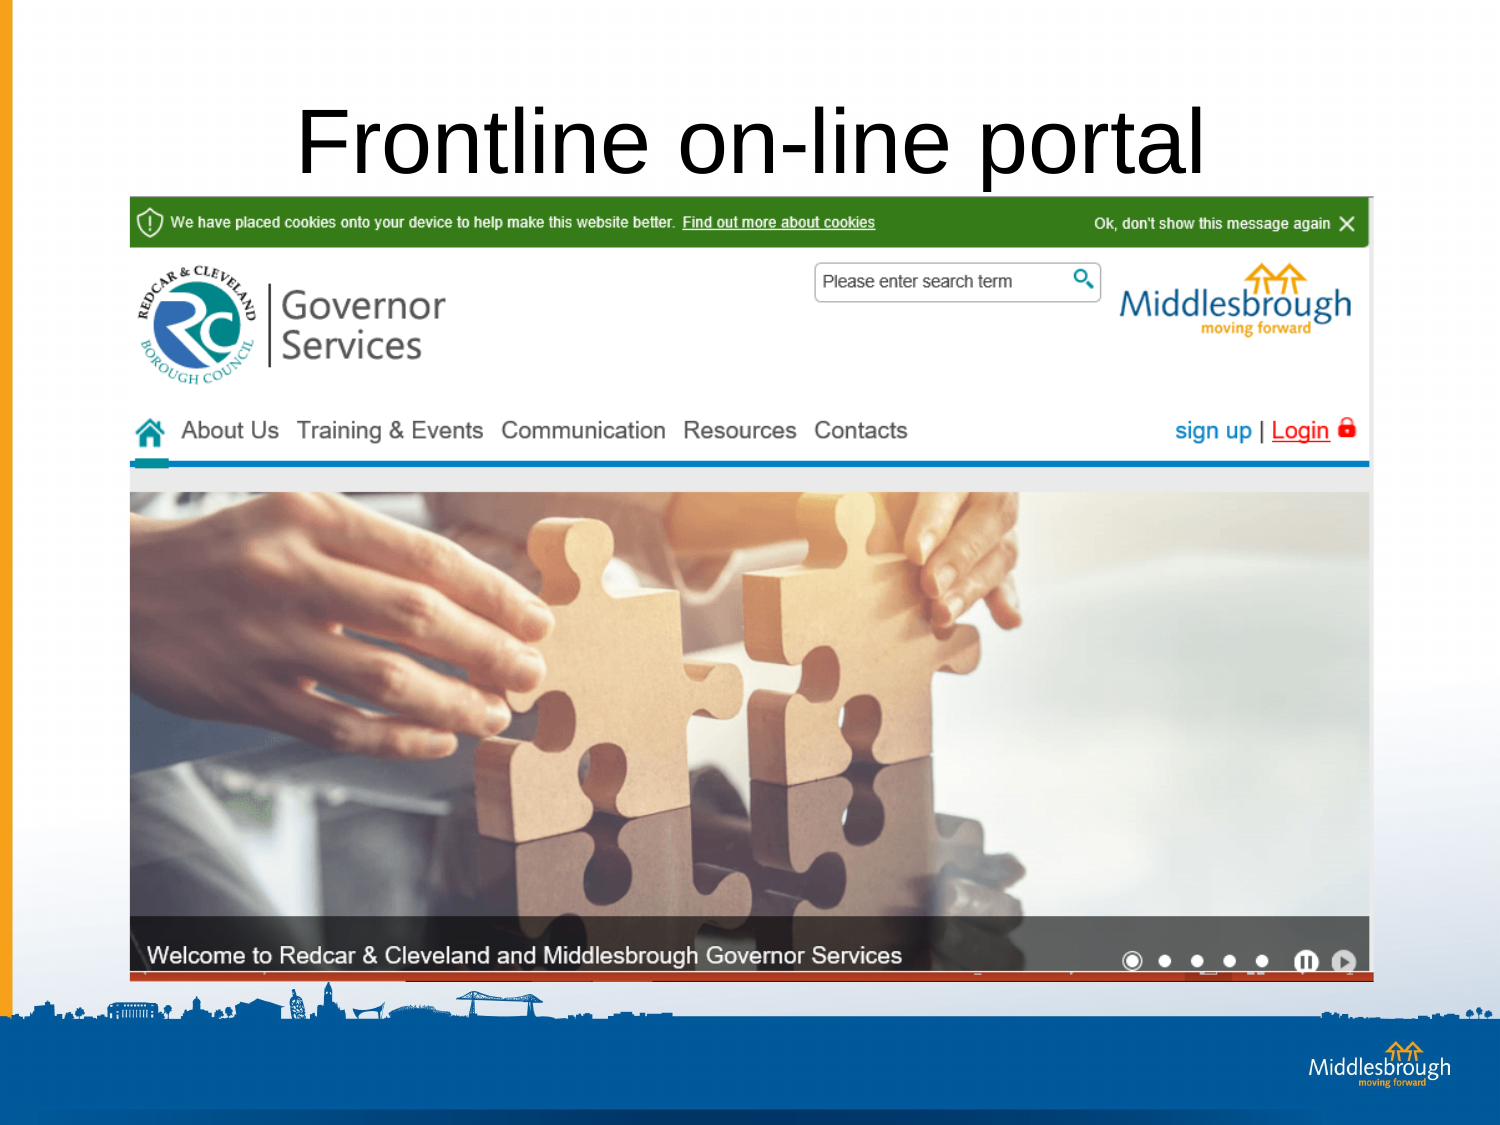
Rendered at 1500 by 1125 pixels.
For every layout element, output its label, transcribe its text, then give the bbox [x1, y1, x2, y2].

picture [0, 0, 1500, 1125]
title Frontline on-line portal [76, 54, 1427, 219]
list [129, 195, 1374, 982]
